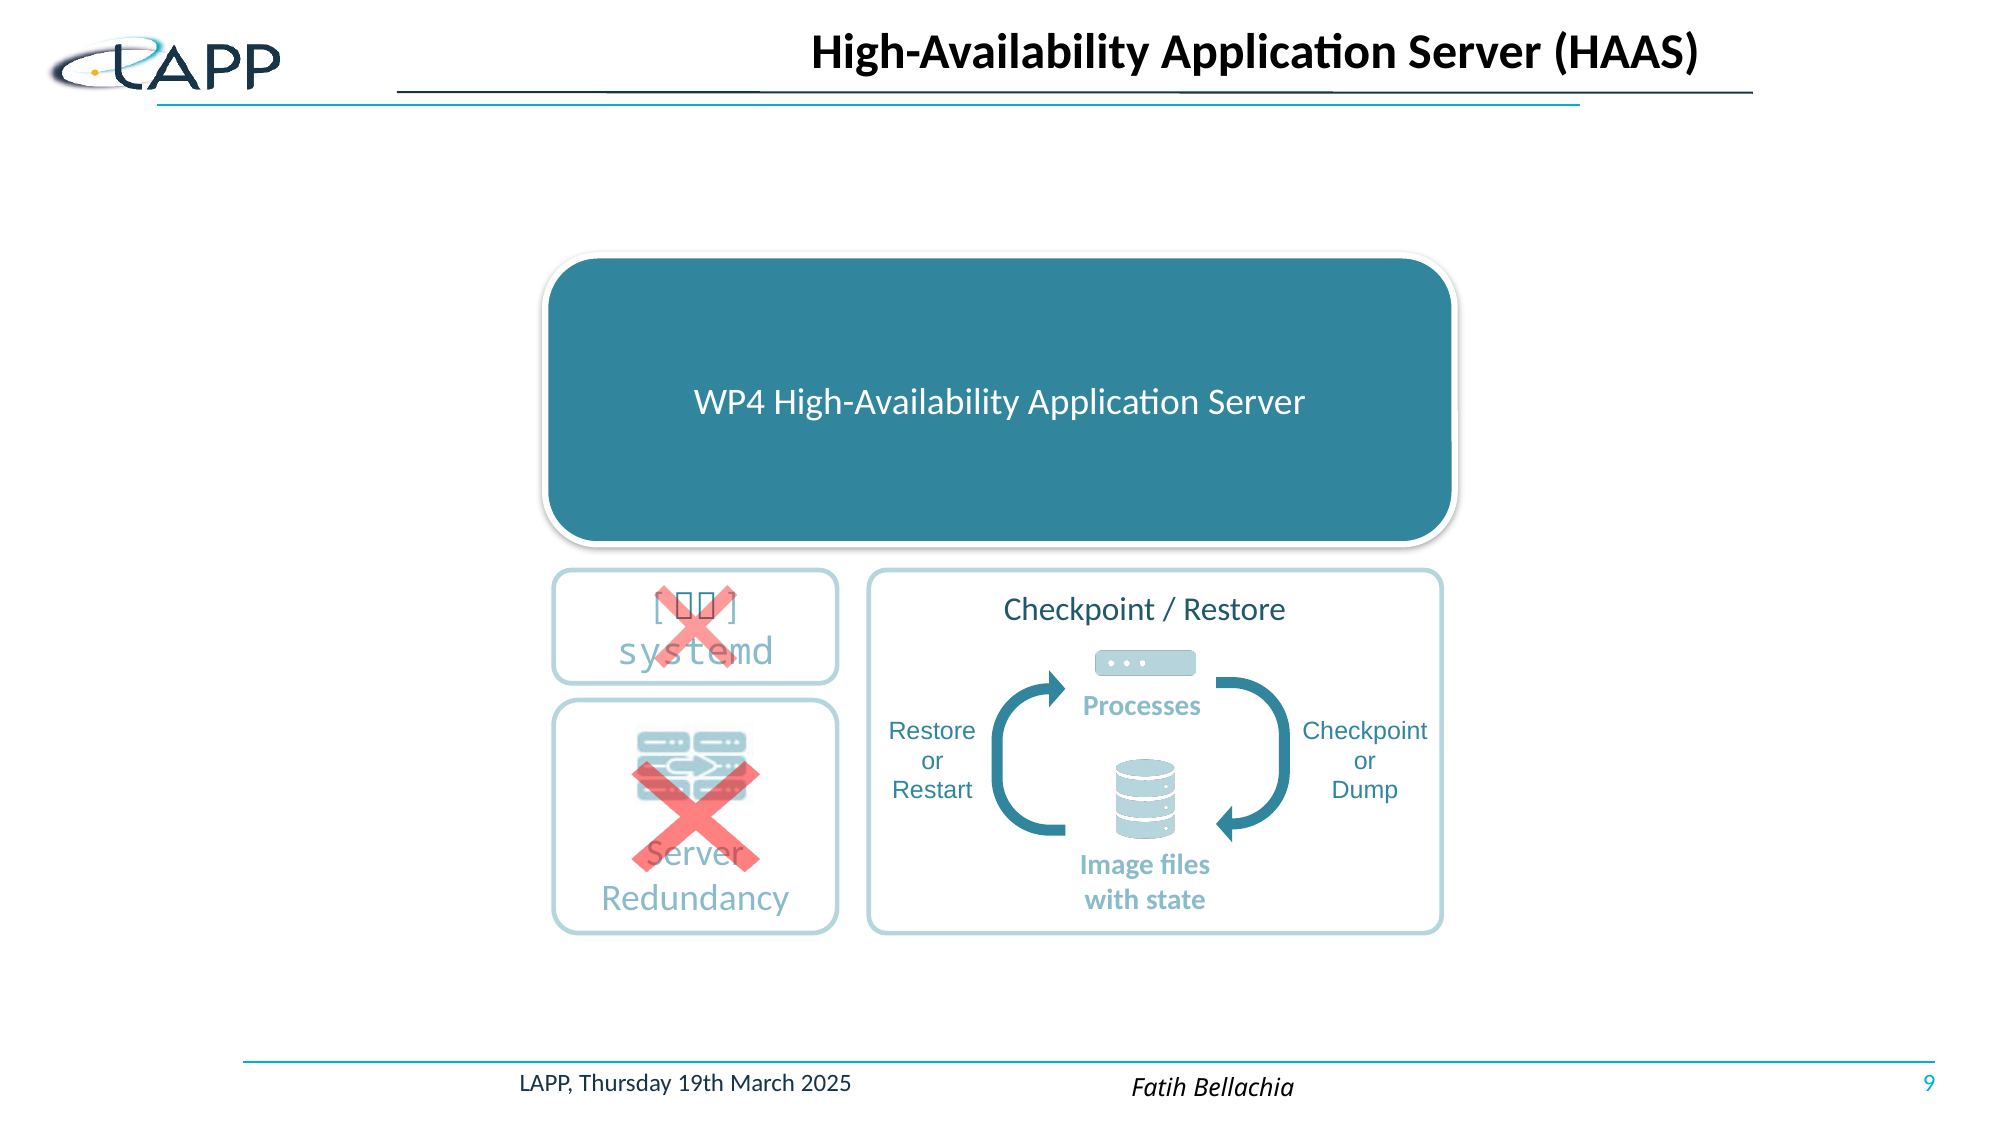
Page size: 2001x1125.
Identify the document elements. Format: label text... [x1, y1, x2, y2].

footer LAPP, Thursday 19th March 2025 [432, 1058, 940, 1111]
picture [43, 33, 280, 93]
title High-Availability Application Server (HAAS) [769, 11, 1716, 85]
text_box WP4 High-Availability Application Server [542, 252, 1458, 548]
slide_number 9 [1724, 1058, 1951, 1111]
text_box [553, 699, 838, 934]
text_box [553, 569, 838, 684]
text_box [868, 569, 1444, 934]
text_box Fatih Bellachia [1116, 1064, 1310, 1110]
